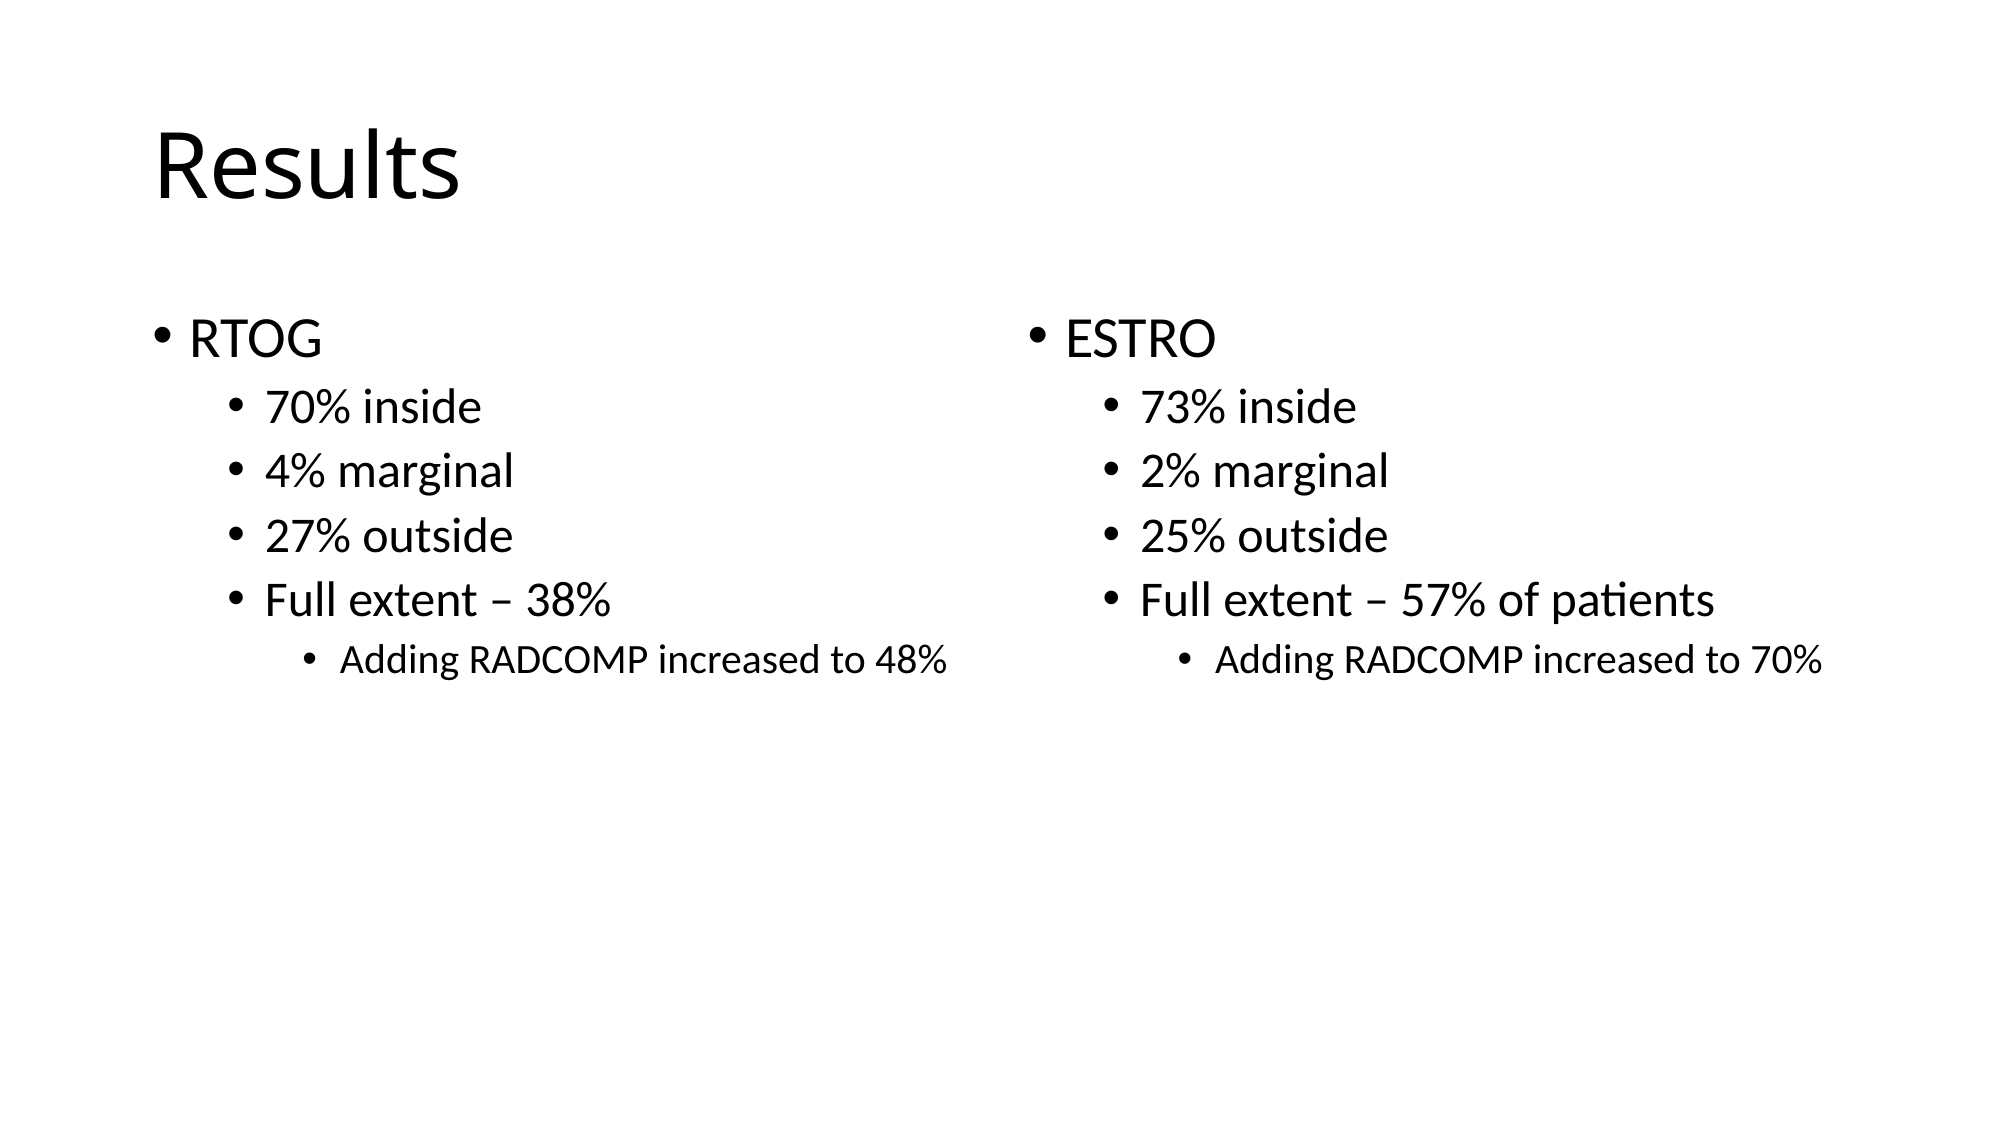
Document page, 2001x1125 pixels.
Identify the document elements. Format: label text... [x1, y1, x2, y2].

list RTOG 70% inside 4% marginal 27% outside Full extent – 38% Adding RADCOMP increased to 48% [137, 299, 988, 1014]
list ESTRO 73% inside 2% marginal 25% outside Full extent – 57% of patients Adding RADCOMP increased to 70% [1012, 299, 1863, 1014]
title Results [137, 59, 1863, 278]
